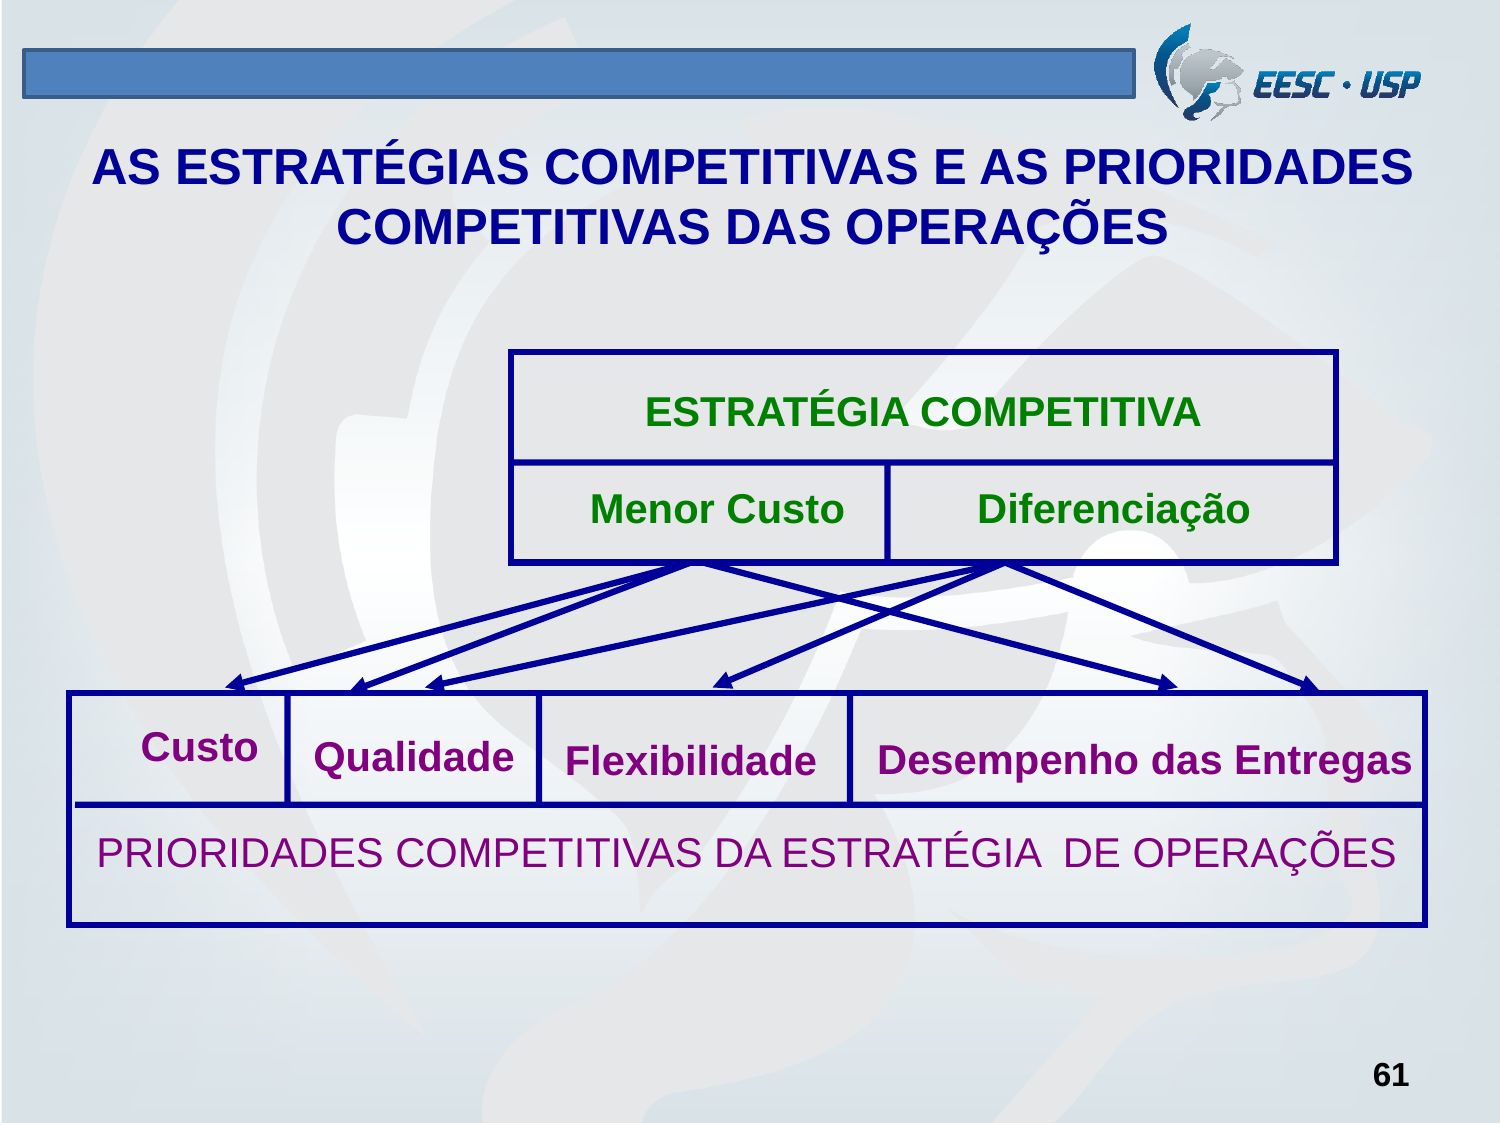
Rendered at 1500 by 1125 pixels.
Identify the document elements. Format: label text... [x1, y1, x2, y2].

title AS ESTRATÉGIAS COMPETITIVAS E AS PRIORIDADES COMPETITIVAS DAS OPERAÇÕES [34, 125, 1472, 263]
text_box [224, 562, 1179, 693]
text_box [1183, 571, 1320, 690]
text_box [68, 691, 1428, 926]
slide_number 61 [1328, 1042, 1425, 1103]
picture [0, 0, 1500, 1123]
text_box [510, 352, 1338, 563]
